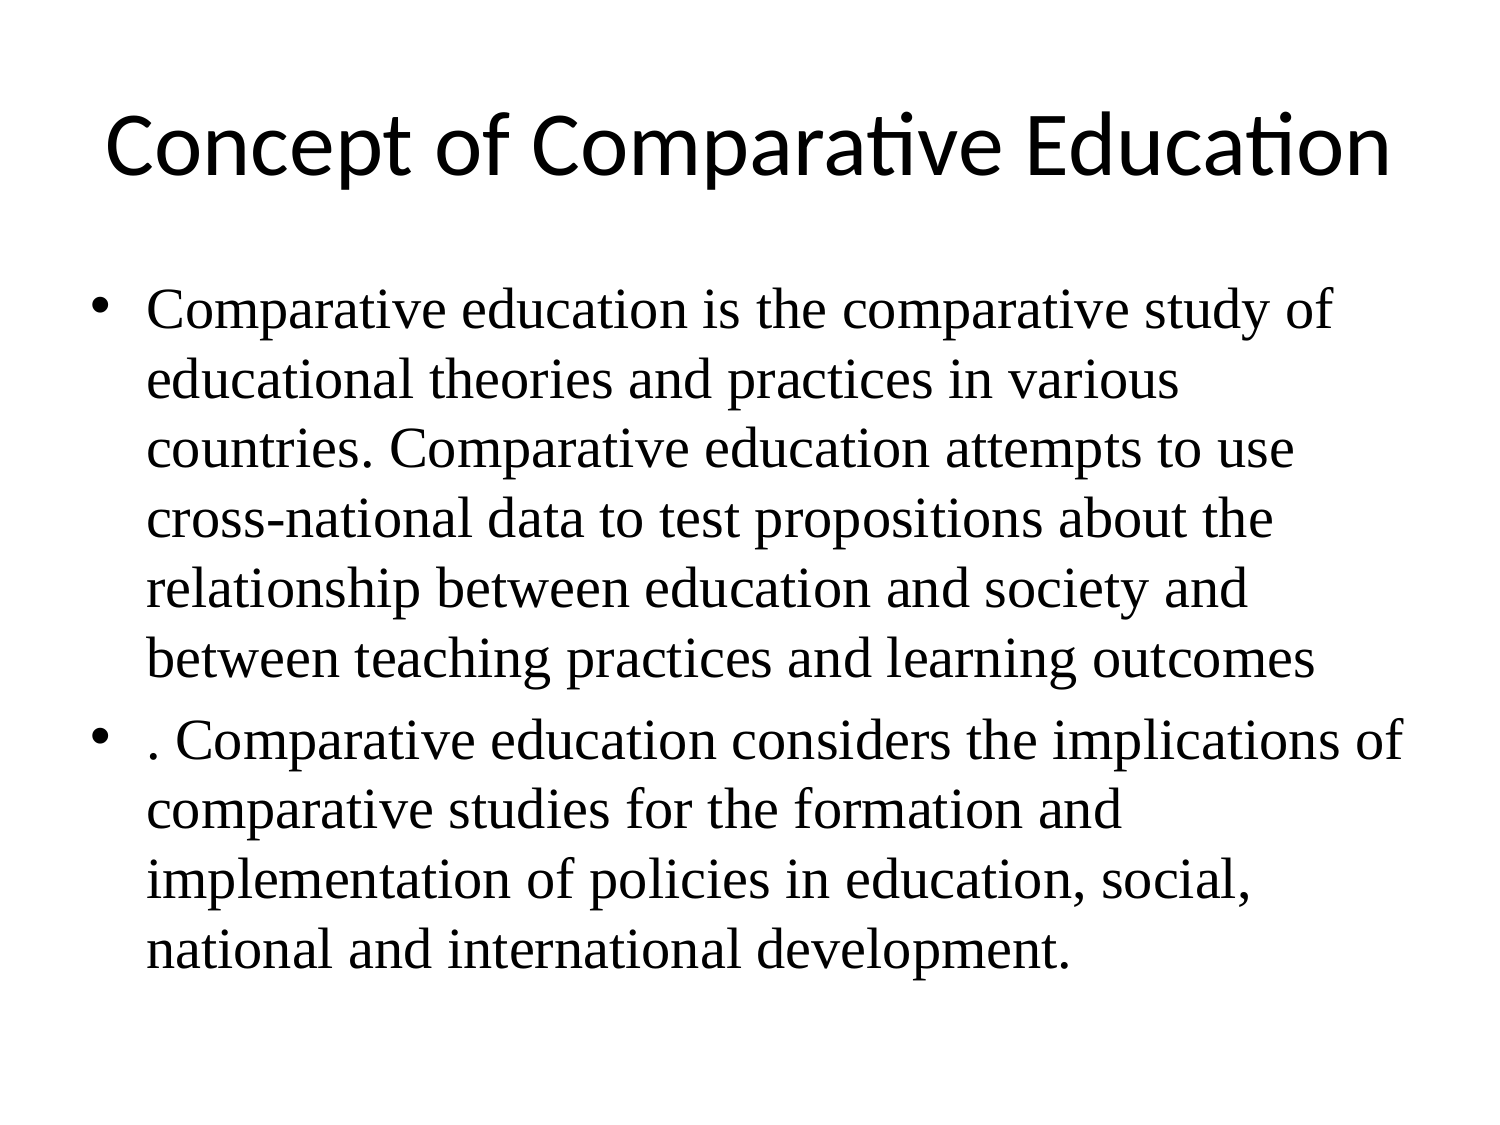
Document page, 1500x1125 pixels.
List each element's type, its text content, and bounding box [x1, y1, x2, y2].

title Concept of Comparative Education [75, 45, 1425, 233]
list Comparative education is the comparative study of educational theories and practices in various countries. Comparative education attempts to use cross-national data to test propositions about the relationship between education and society and between teaching practices and learning outcomes . Comparative education considers the implications of comparative studies for the formation and implementation of policies in education, social, national and international development. [75, 262, 1425, 1005]
